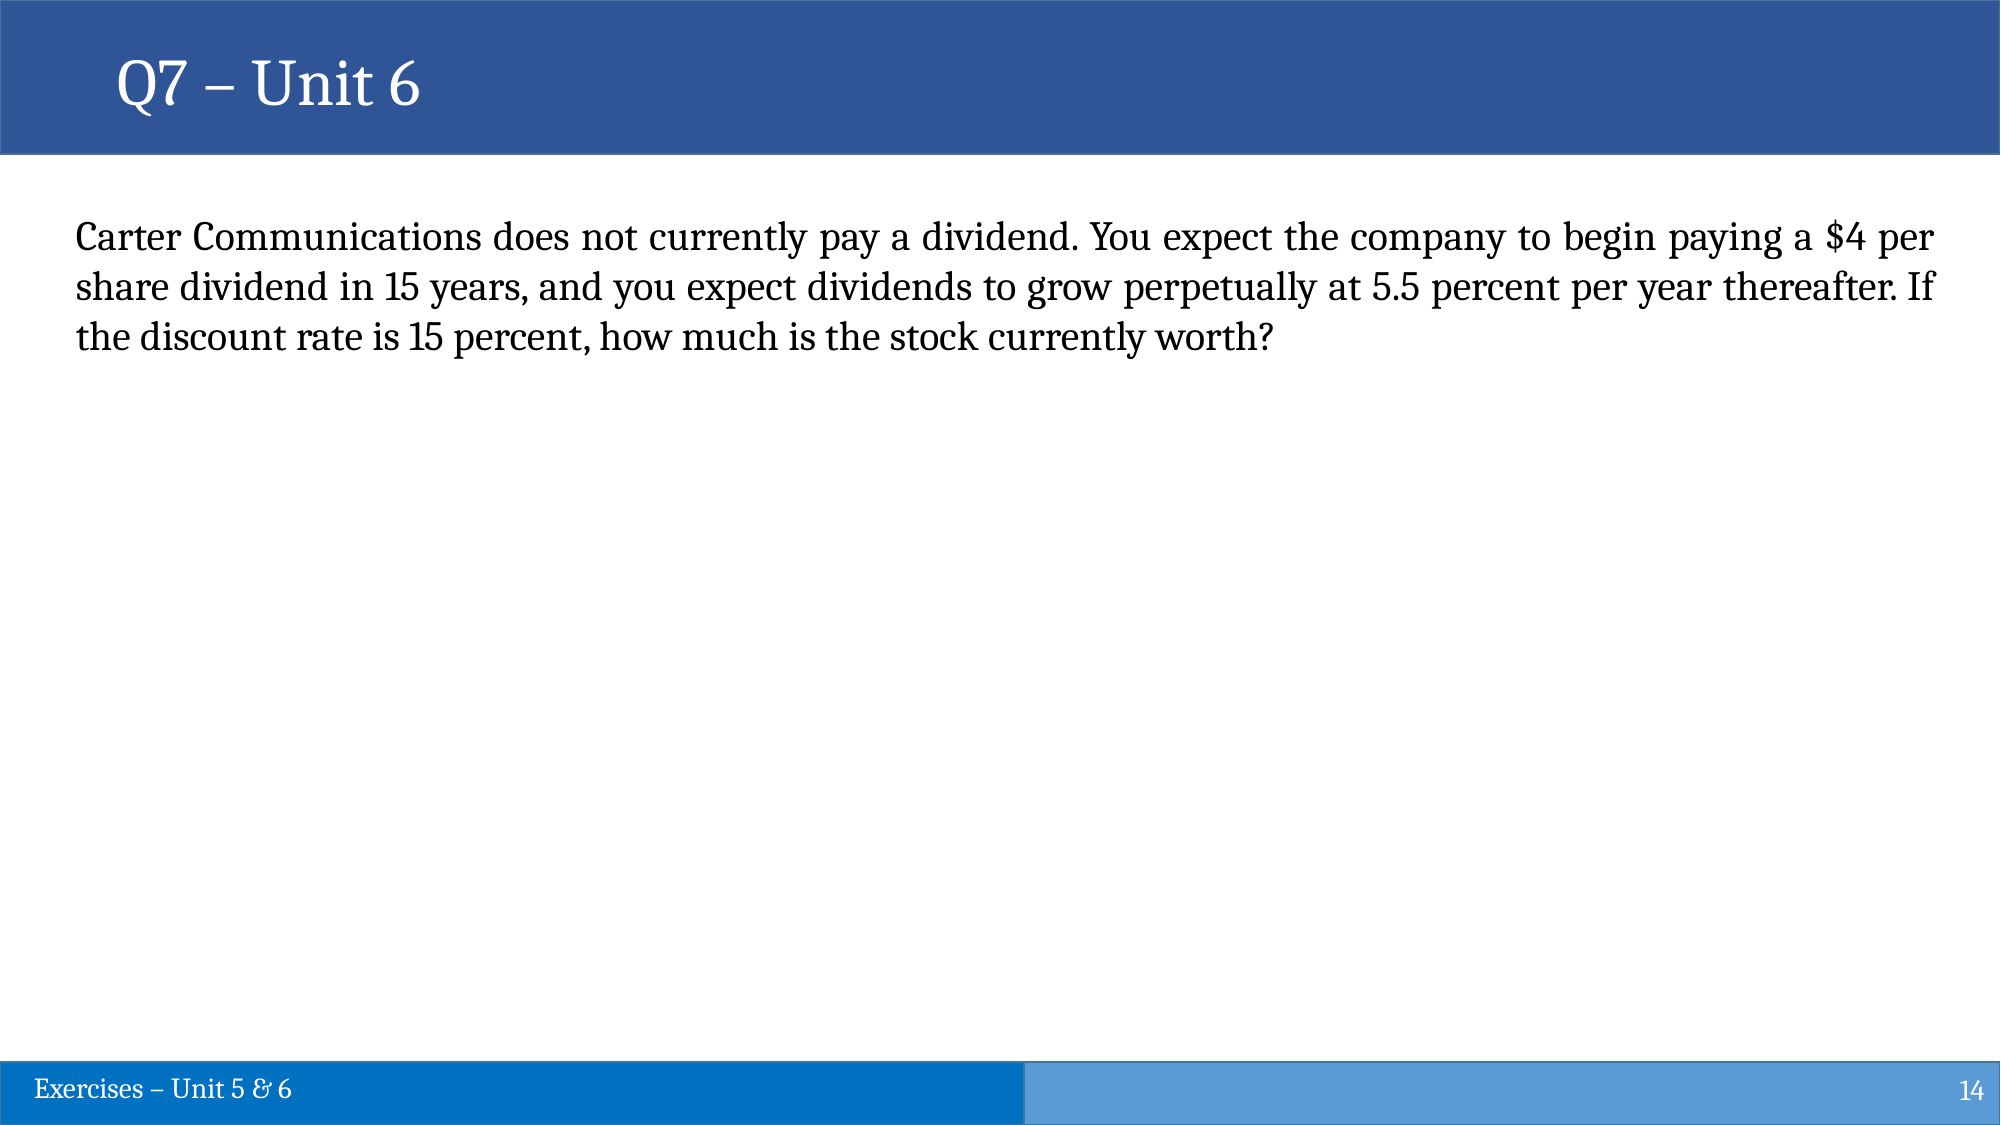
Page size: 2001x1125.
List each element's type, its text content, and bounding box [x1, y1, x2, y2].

text_box Exercises – Unit 5 & 6 [19, 1061, 850, 1112]
slide_number 14 [1550, 1059, 2000, 1120]
text_box Carter Communications does not currently pay a dividend. You expect the company to begin paying a $4 per share dividend in 15 years, and you expect dividends to grow perpetually at 5.5 percent per year thereafter. If the discount rate is 15 percent, how much is the stock currently worth? [61, 201, 1950, 1057]
text_box [1023, 1061, 2000, 1125]
text_box Q7 – Unit 6 [102, 31, 1915, 127]
text_box [0, 0, 2000, 155]
text_box [0, 1061, 1023, 1125]
